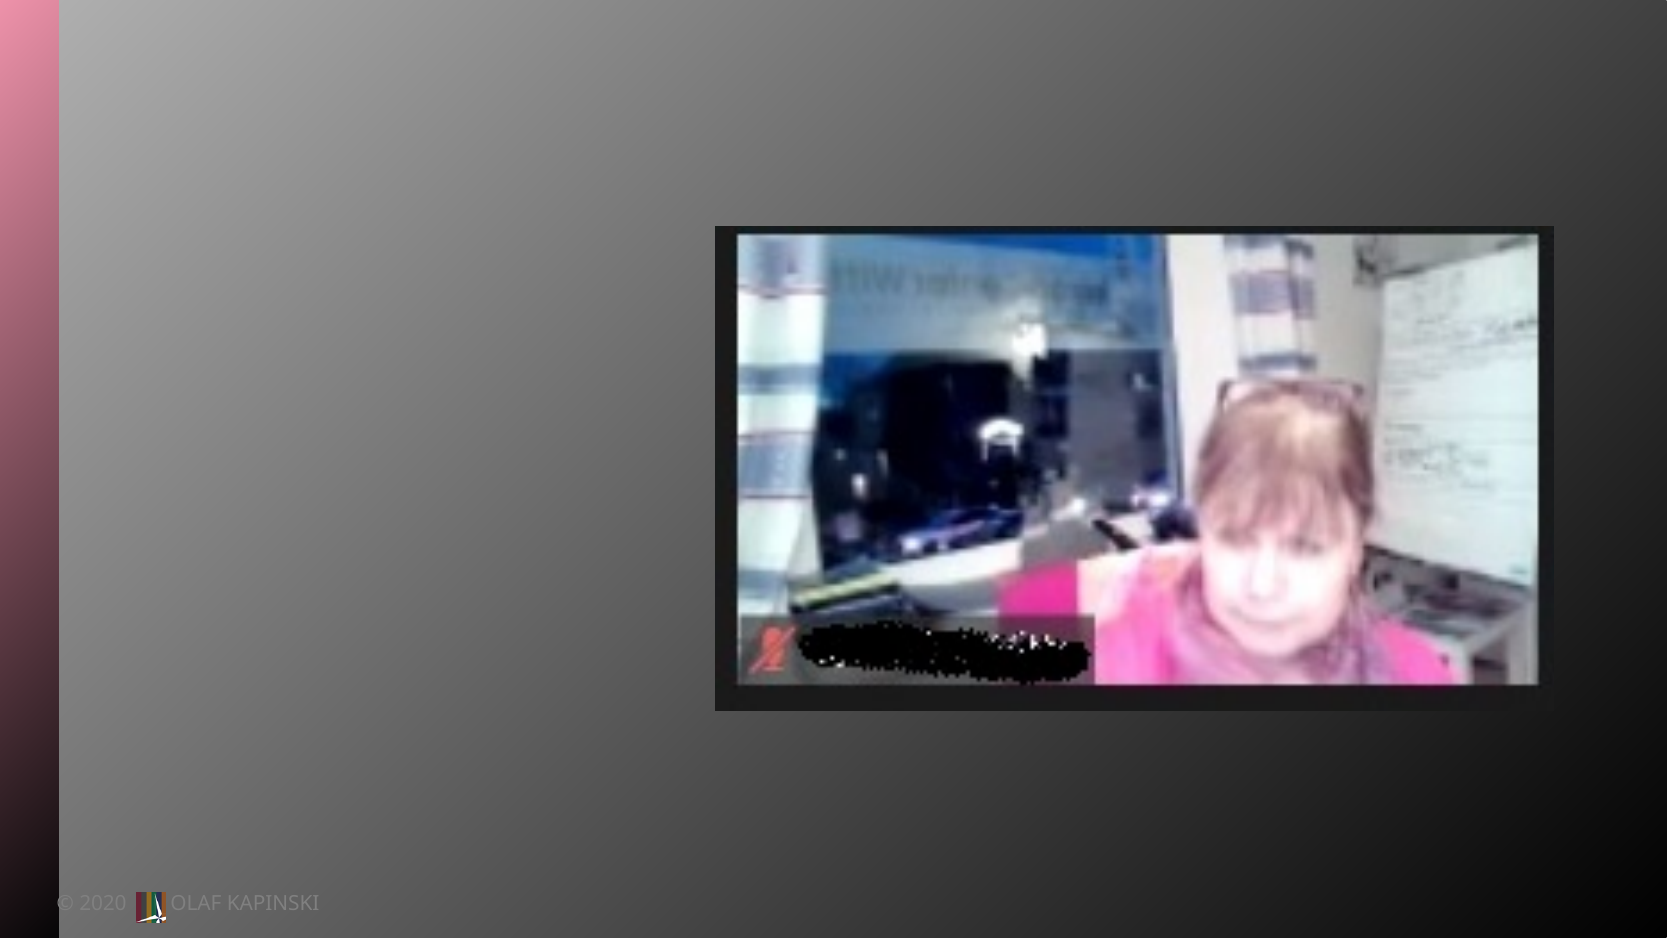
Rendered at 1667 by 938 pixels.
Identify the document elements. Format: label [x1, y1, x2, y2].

picture [714, 226, 1555, 712]
picture [136, 892, 166, 923]
